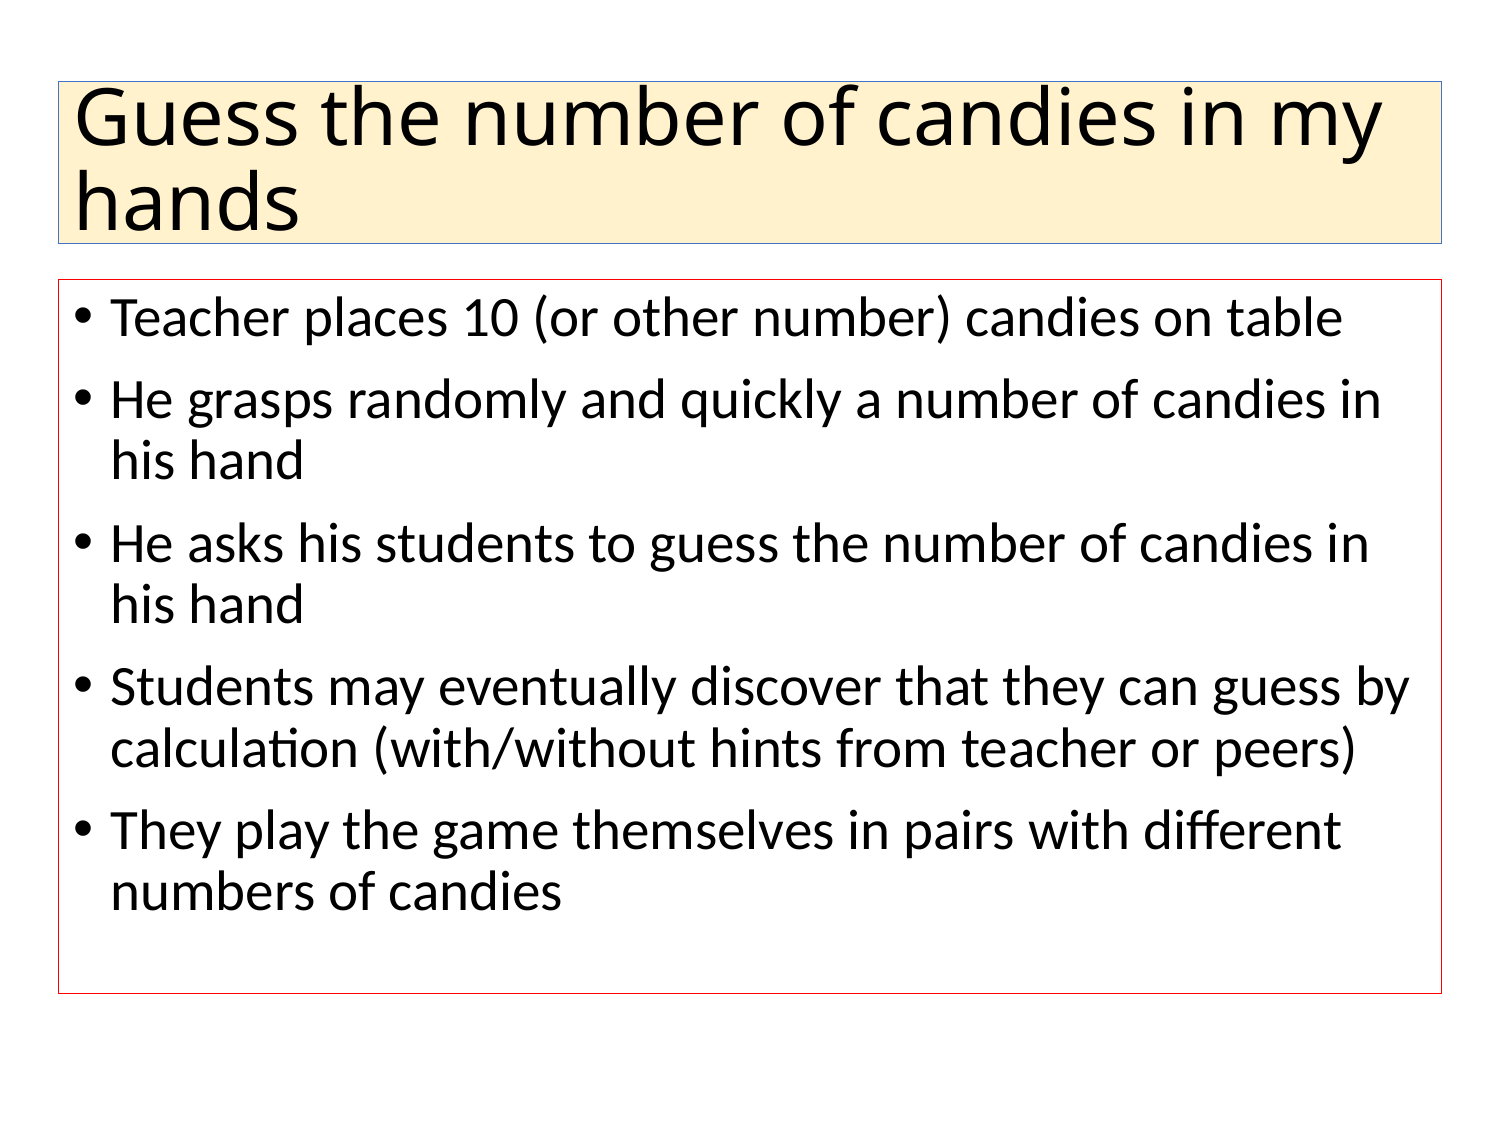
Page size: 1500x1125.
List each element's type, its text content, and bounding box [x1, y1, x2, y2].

list Teacher places 10 (or other number) candies on table He grasps randomly and quickly a number of candies in his hand He asks his students to guess the number of candies in his hand Students may eventually discover that they can guess by calculation (with/without hints from teacher or peers) They play the game themselves in pairs with different numbers of candies [58, 279, 1442, 994]
title Guess the number of candies in my hands [58, 81, 1442, 244]
